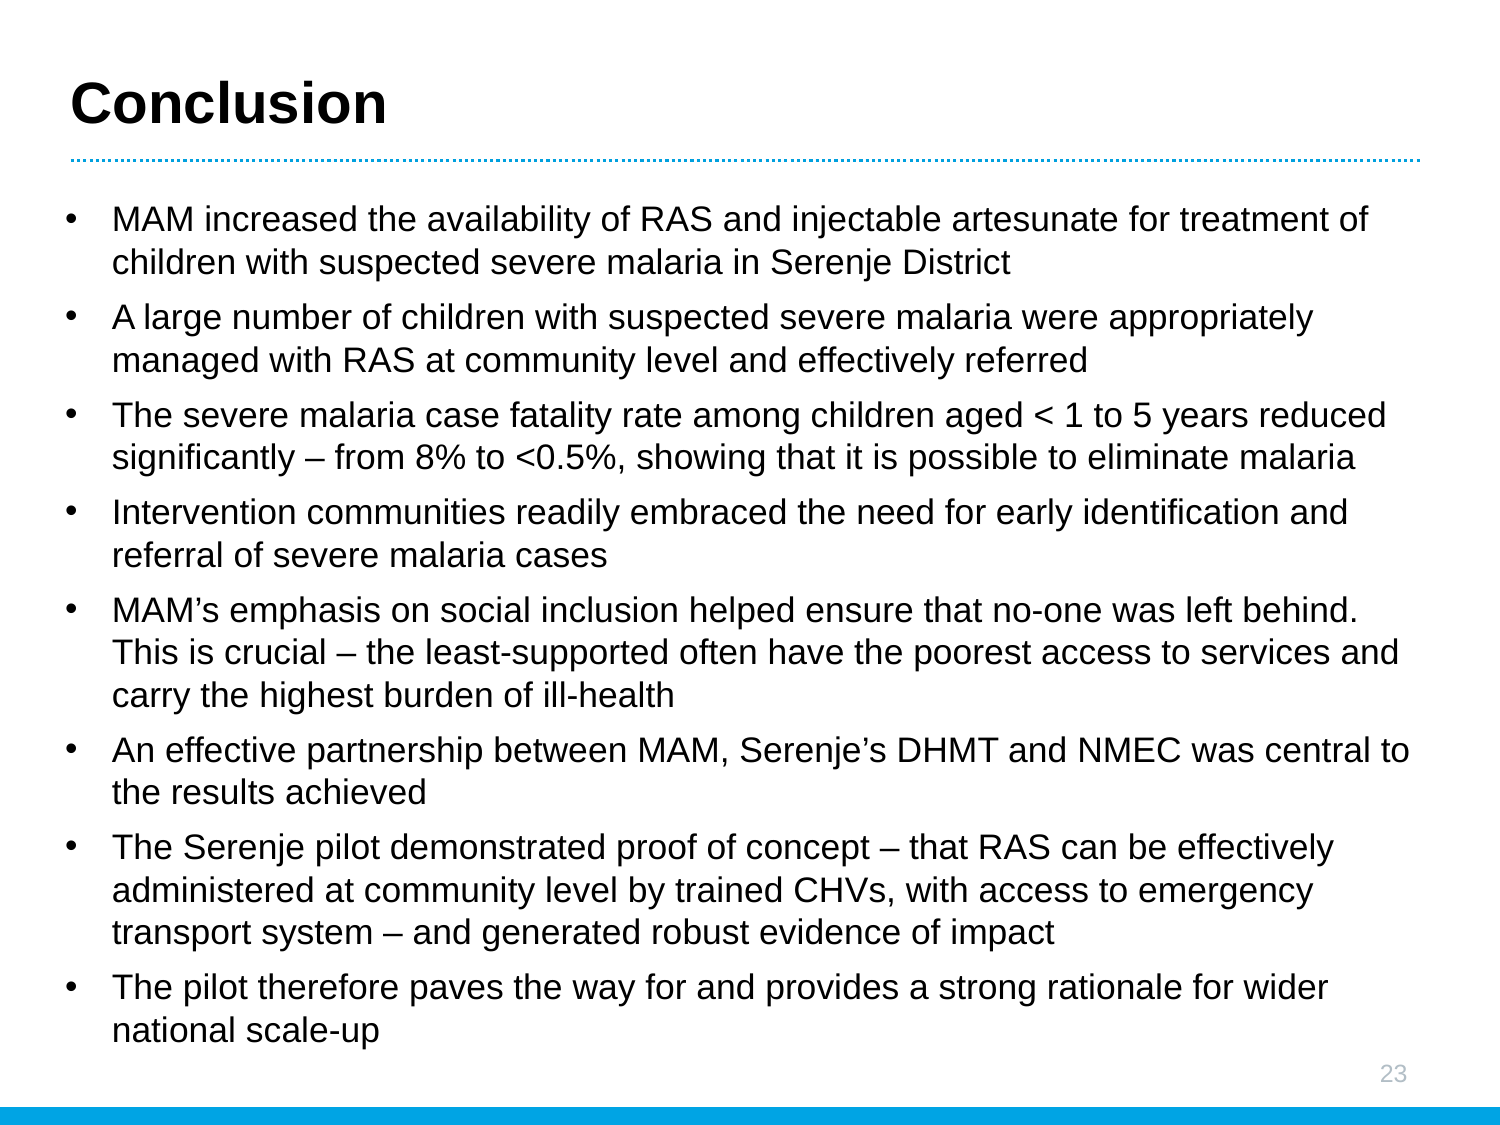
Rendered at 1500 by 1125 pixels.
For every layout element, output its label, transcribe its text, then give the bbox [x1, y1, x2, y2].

title Conclusion [70, 59, 1423, 154]
list MAM increased the availability of RAS and injectable artesunate for treatment of children with suspected severe malaria in Serenje District A large number of children with suspected severe malaria were appropriately managed with RAS at community level and effectively referred The severe malaria case fatality rate among children aged < 1 to 5 years reduced significantly – from 8% to <0.5%, showing that it is possible to eliminate malaria Intervention communities readily embraced the need for early identification and referral of severe malaria cases MAM’s emphasis on social inclusion helped ensure that no-one was left behind. This is crucial – the least-supported often have the poorest access to services and carry the highest burden of ill-health An effective partnership between MAM, Serenje’s DHMT and NMEC was central to the results achieved The Serenje pilot demonstrated proof of concept – that RAS can be effectively administered at community level by trained CHVs, with access to emergency transport system – and generated robust evidence of impact The pilot therefore paves the way for and provides a strong rationale for wider national scale-up [64, 149, 1417, 976]
slide_number 23 [1072, 1042, 1423, 1103]
